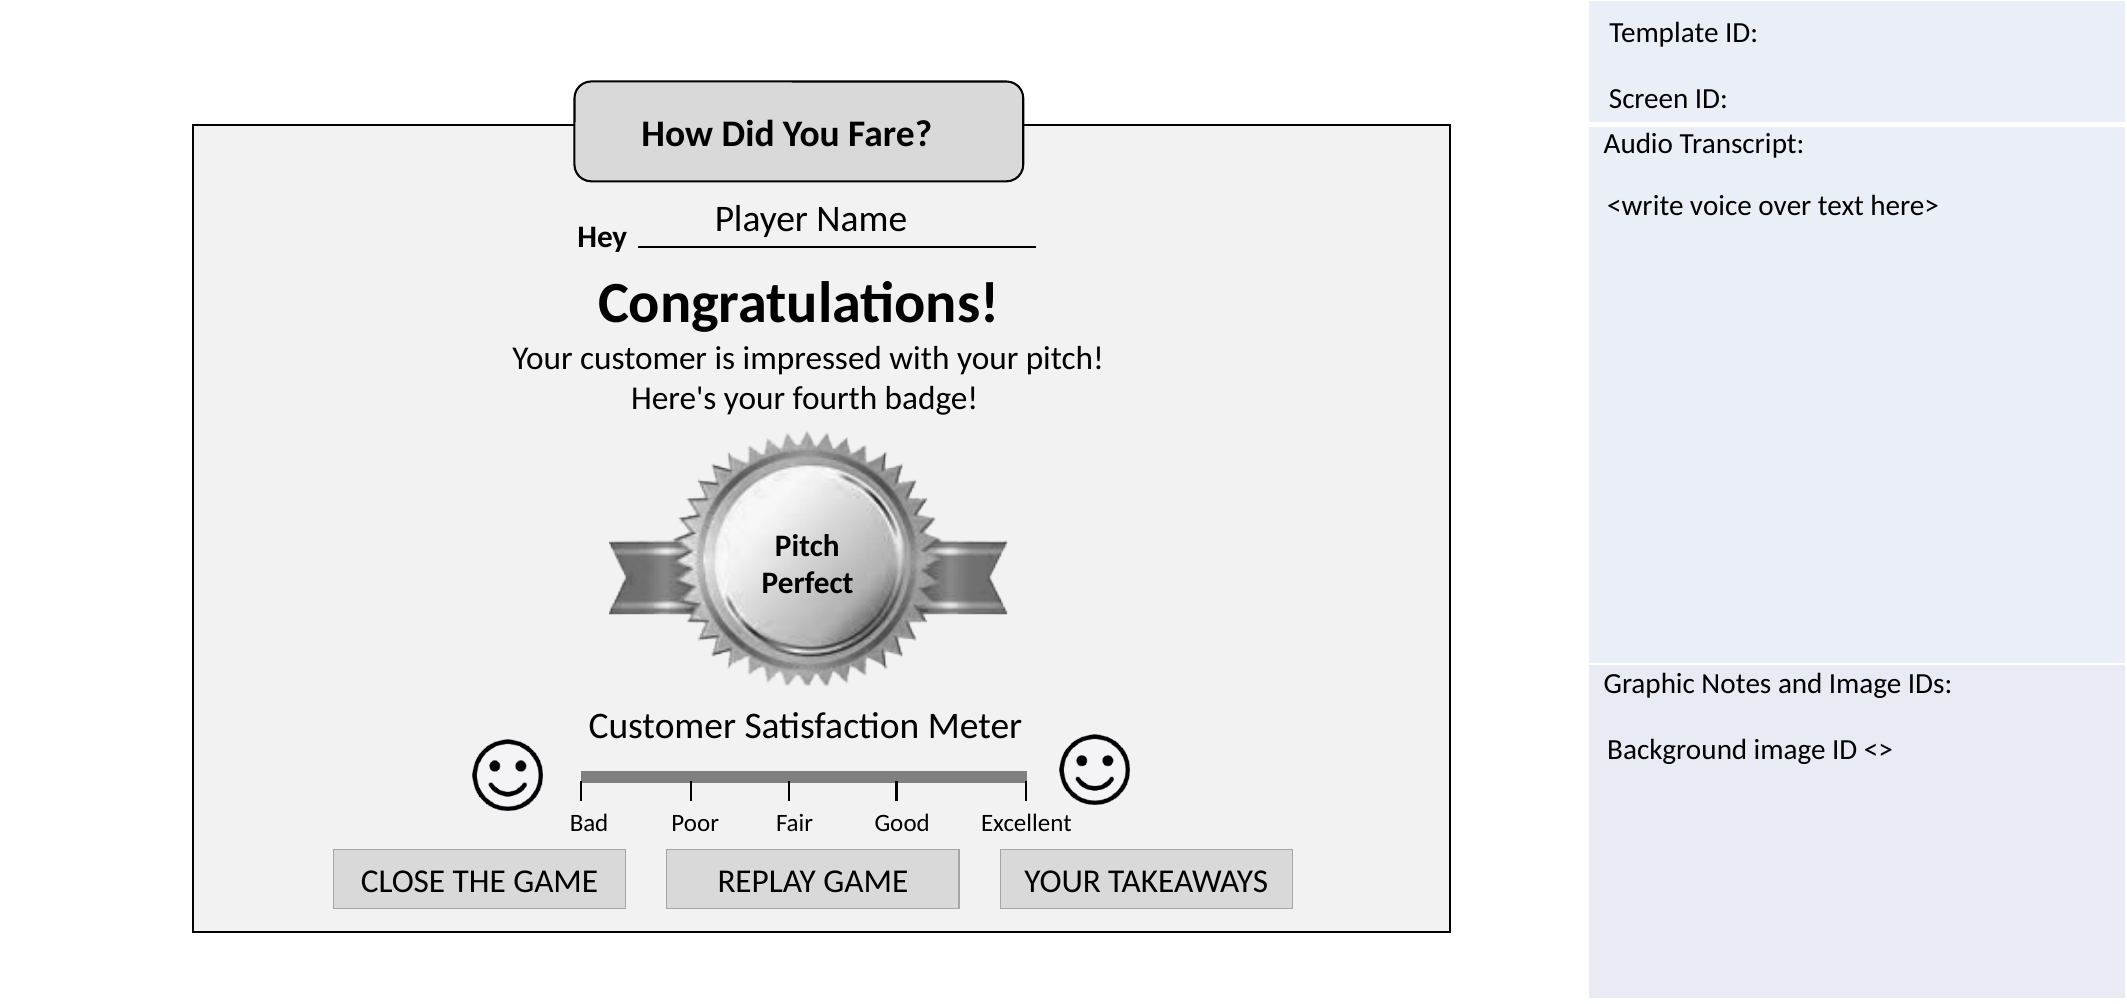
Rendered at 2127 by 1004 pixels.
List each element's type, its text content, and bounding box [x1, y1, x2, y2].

text_box <write voice over text here> [1592, 178, 2126, 229]
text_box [561, 186, 1036, 263]
text_box [579, 770, 1028, 784]
text_box Excellent [966, 799, 1087, 844]
text_box Fair [761, 799, 829, 844]
text_box CLOSE THE GAME [333, 849, 626, 909]
text_box Congratulations! [315, 257, 1282, 342]
picture [472, 739, 543, 811]
text_box YOUR TAKEAWAYS [1000, 849, 1293, 909]
text_box Your customer is impressed with your pitch! Here's your fourth badge! [472, 328, 1145, 424]
picture [1059, 734, 1130, 805]
text_box Background image ID <> [1592, 722, 2126, 773]
text_box Bad [555, 799, 624, 844]
text_box [192, 124, 1451, 933]
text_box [609, 426, 1019, 695]
text_box Good [859, 799, 946, 844]
text_box How Did You Fare? [573, 80, 1025, 183]
text_box Poor [656, 799, 735, 844]
text_box Customer Satisfaction Meter [573, 693, 1038, 753]
text_box REPLAY GAME [666, 849, 960, 909]
